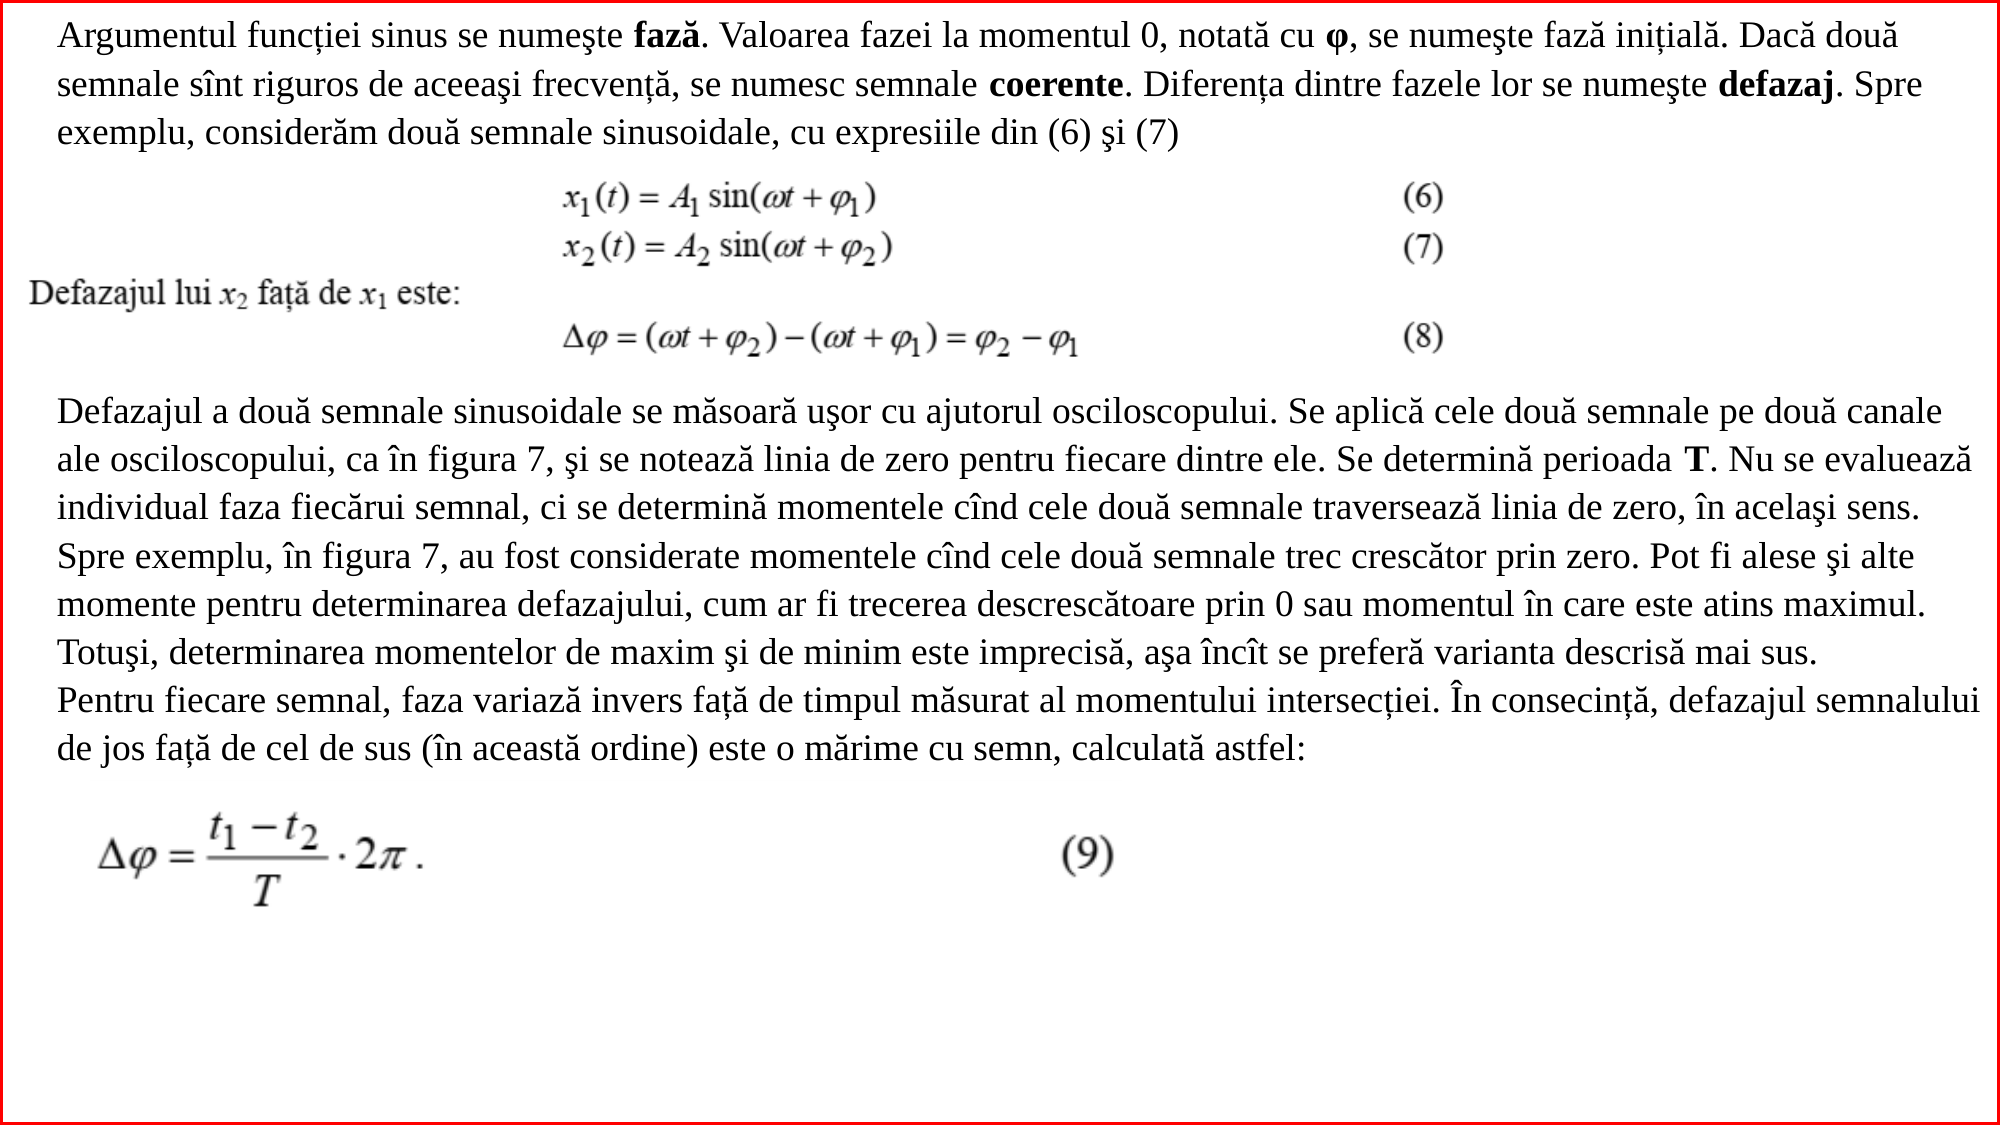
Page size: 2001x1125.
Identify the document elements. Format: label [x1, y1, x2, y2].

picture [19, 174, 1451, 376]
text_box [0, 0, 2000, 1125]
picture [90, 779, 1122, 915]
